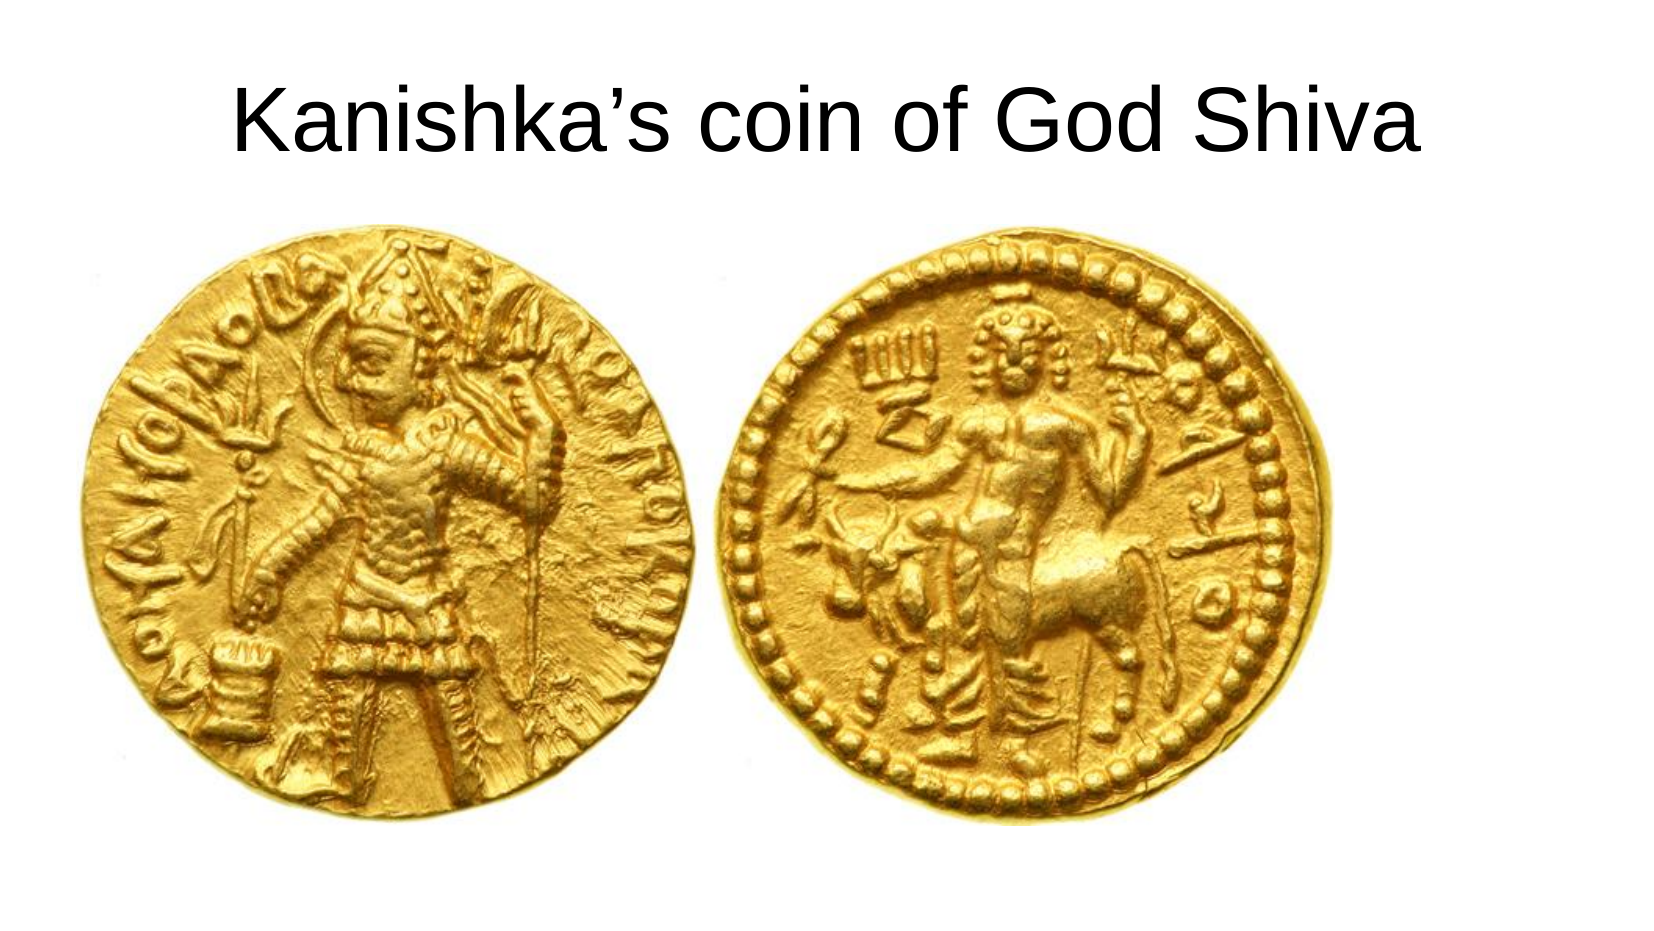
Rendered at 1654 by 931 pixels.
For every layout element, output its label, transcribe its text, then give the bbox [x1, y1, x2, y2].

picture [76, 224, 1335, 827]
text_box [82, 217, 1571, 757]
text_box Kanishka’s coin of God Shiva [82, 37, 1571, 193]
